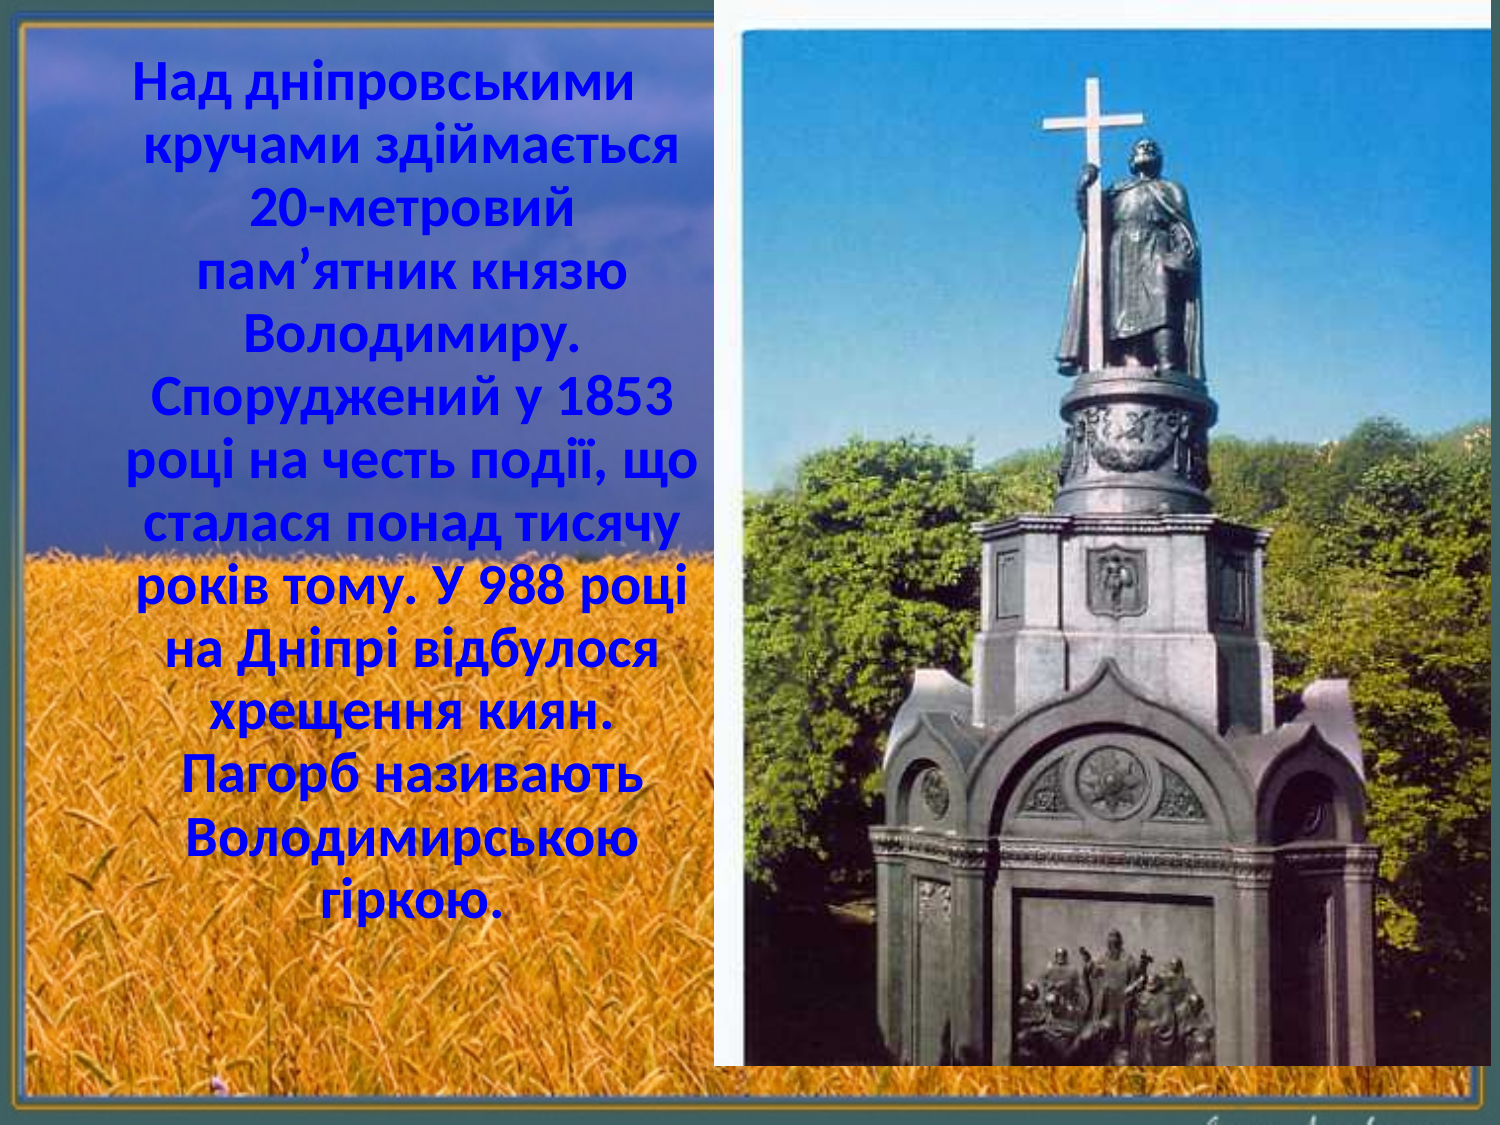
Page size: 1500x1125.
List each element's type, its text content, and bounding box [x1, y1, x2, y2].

picture [0, 0, 1500, 1125]
list Над дніпровськими кручами здіймається 20-метровий пам’ятник князю Володимиру. Споруджений у 1853 році на честь події, що сталася понад тисячу років тому. У 988 році на Дніпрі відбулося хрещення киян. Пагорб називають Володимирською гіркою. [52, 42, 711, 1071]
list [714, 0, 1491, 1067]
